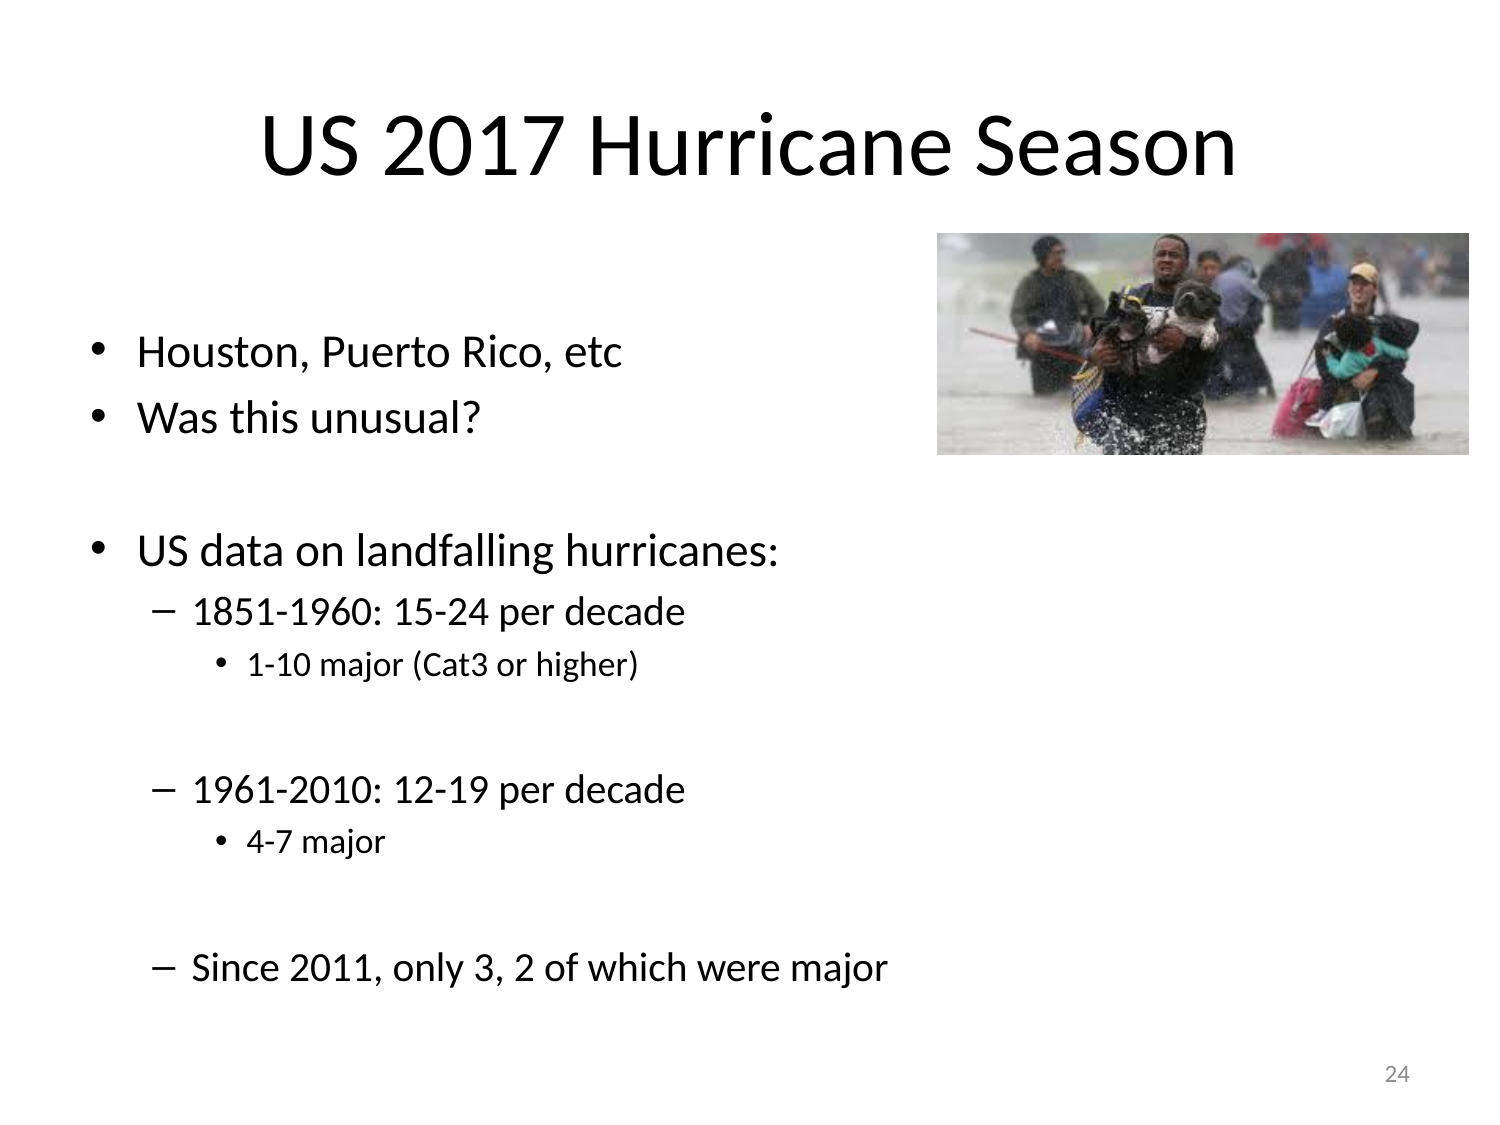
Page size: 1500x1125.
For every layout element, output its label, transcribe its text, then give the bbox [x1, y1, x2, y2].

slide_number 24 [1074, 1042, 1425, 1103]
title US 2017 Hurricane Season [75, 45, 1425, 233]
picture [937, 233, 1469, 455]
list Houston, Puerto Rico, etc Was this unusual? US data on landfalling hurricanes: 1851-1960: 15-24 per decade 1-10 major (Cat3 or higher) 1961-2010: 12-19 per decade 4-7 major Since 2011, only 3, 2 of which were major [75, 312, 1463, 1005]
